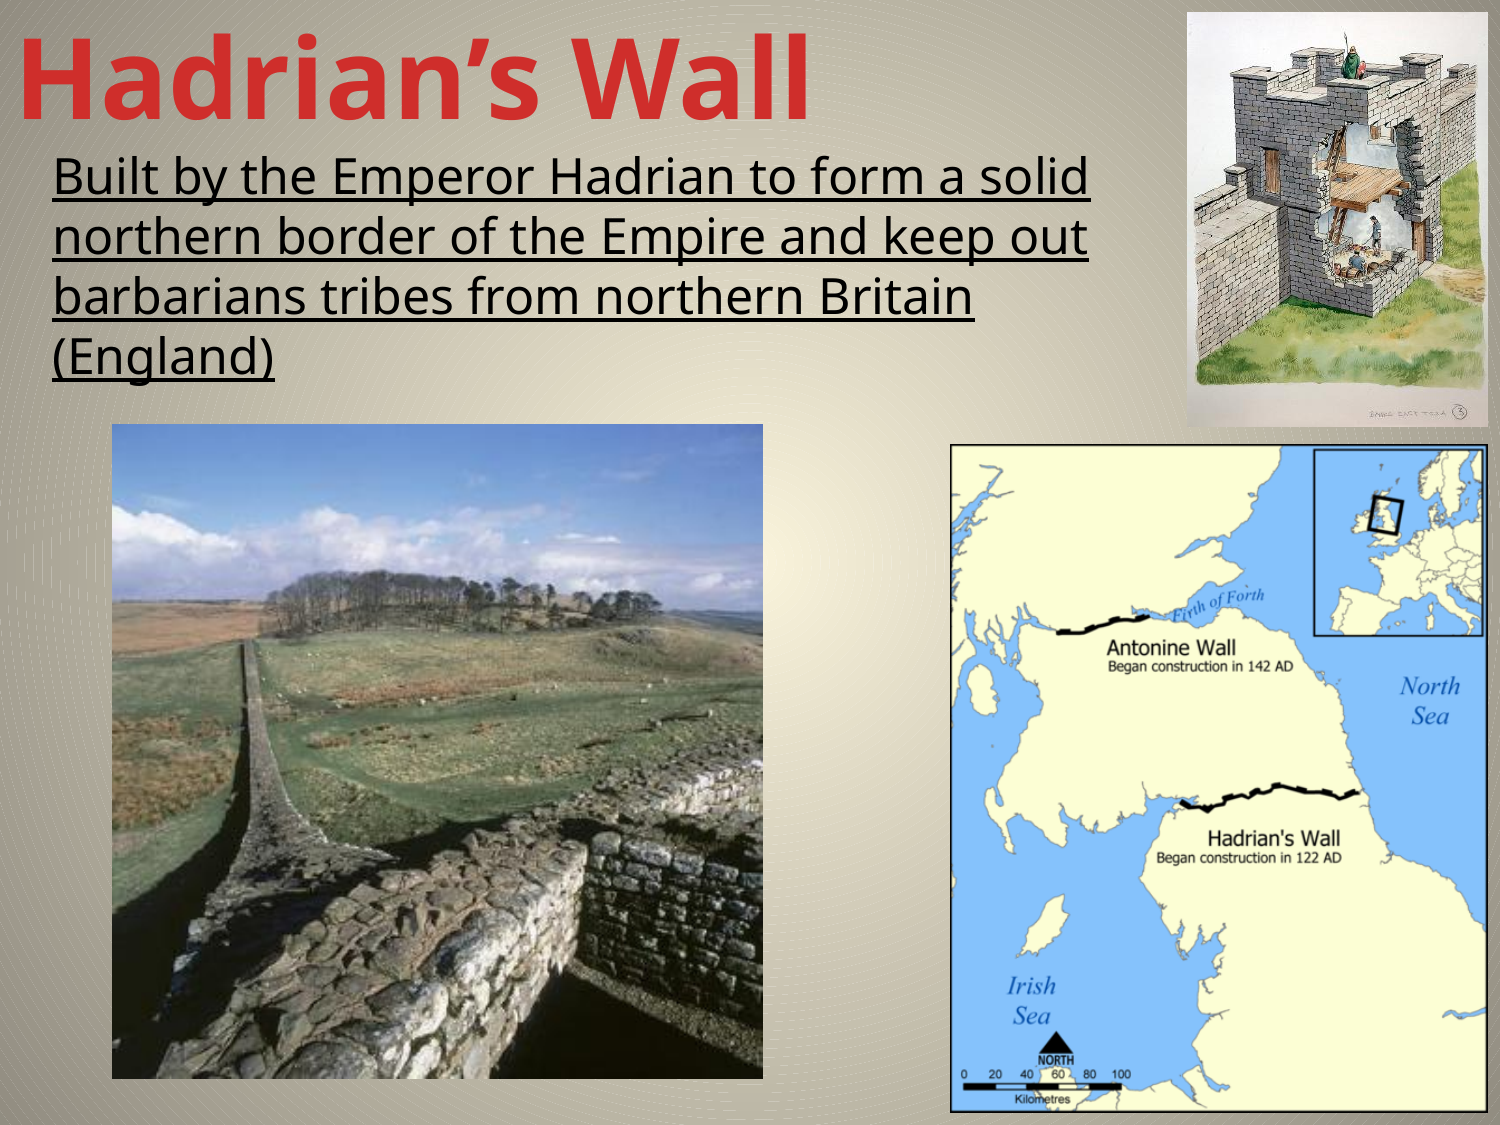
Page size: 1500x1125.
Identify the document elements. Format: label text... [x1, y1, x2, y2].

picture [949, 444, 1488, 1113]
picture [1187, 12, 1488, 428]
picture [112, 424, 763, 1079]
text_box Hadrian’s Wall [0, 0, 830, 150]
text_box Built by the Emperor Hadrian to form a solid northern border of the Empire and keep out barbarians tribes from northern Britain (England) [37, 137, 1150, 393]
